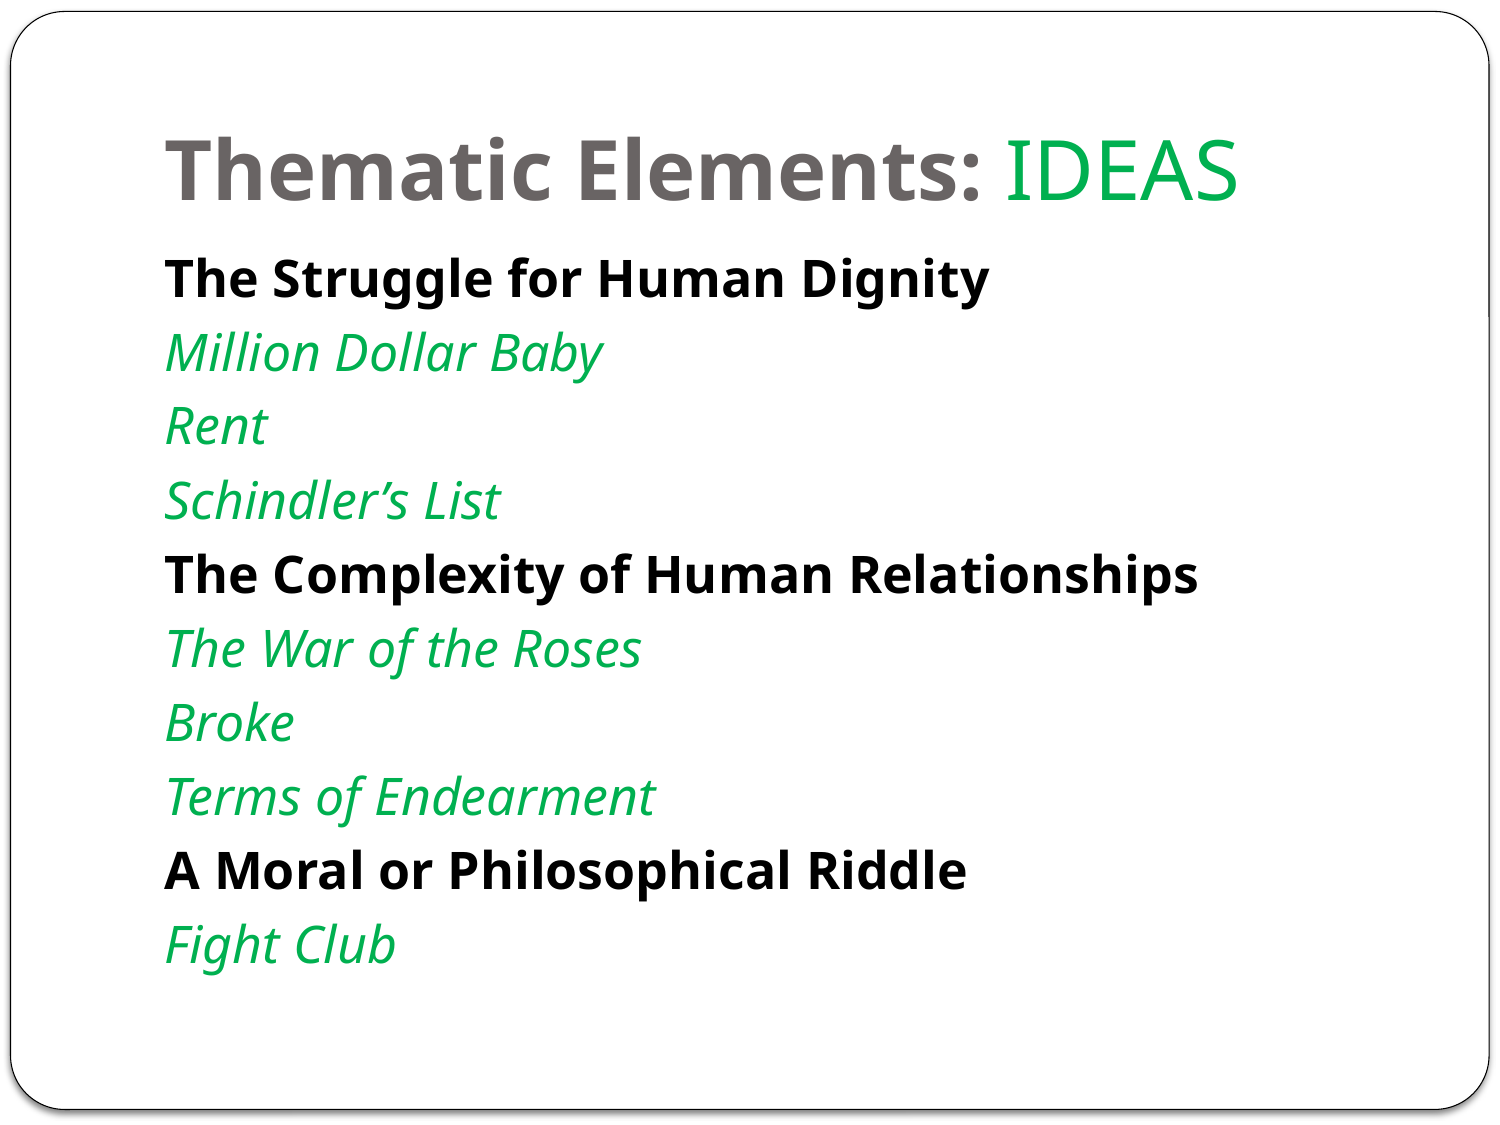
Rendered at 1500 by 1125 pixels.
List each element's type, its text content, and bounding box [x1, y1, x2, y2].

title Thematic Elements: IDEAS [150, 45, 1425, 233]
list The Struggle for Human Dignity Million Dollar Baby Rent Schindler’s List The Complexity of Human Relationships The War of the Roses Broke Terms of Endearment A Moral or Philosophical Riddle Fight Club [150, 237, 1425, 988]
